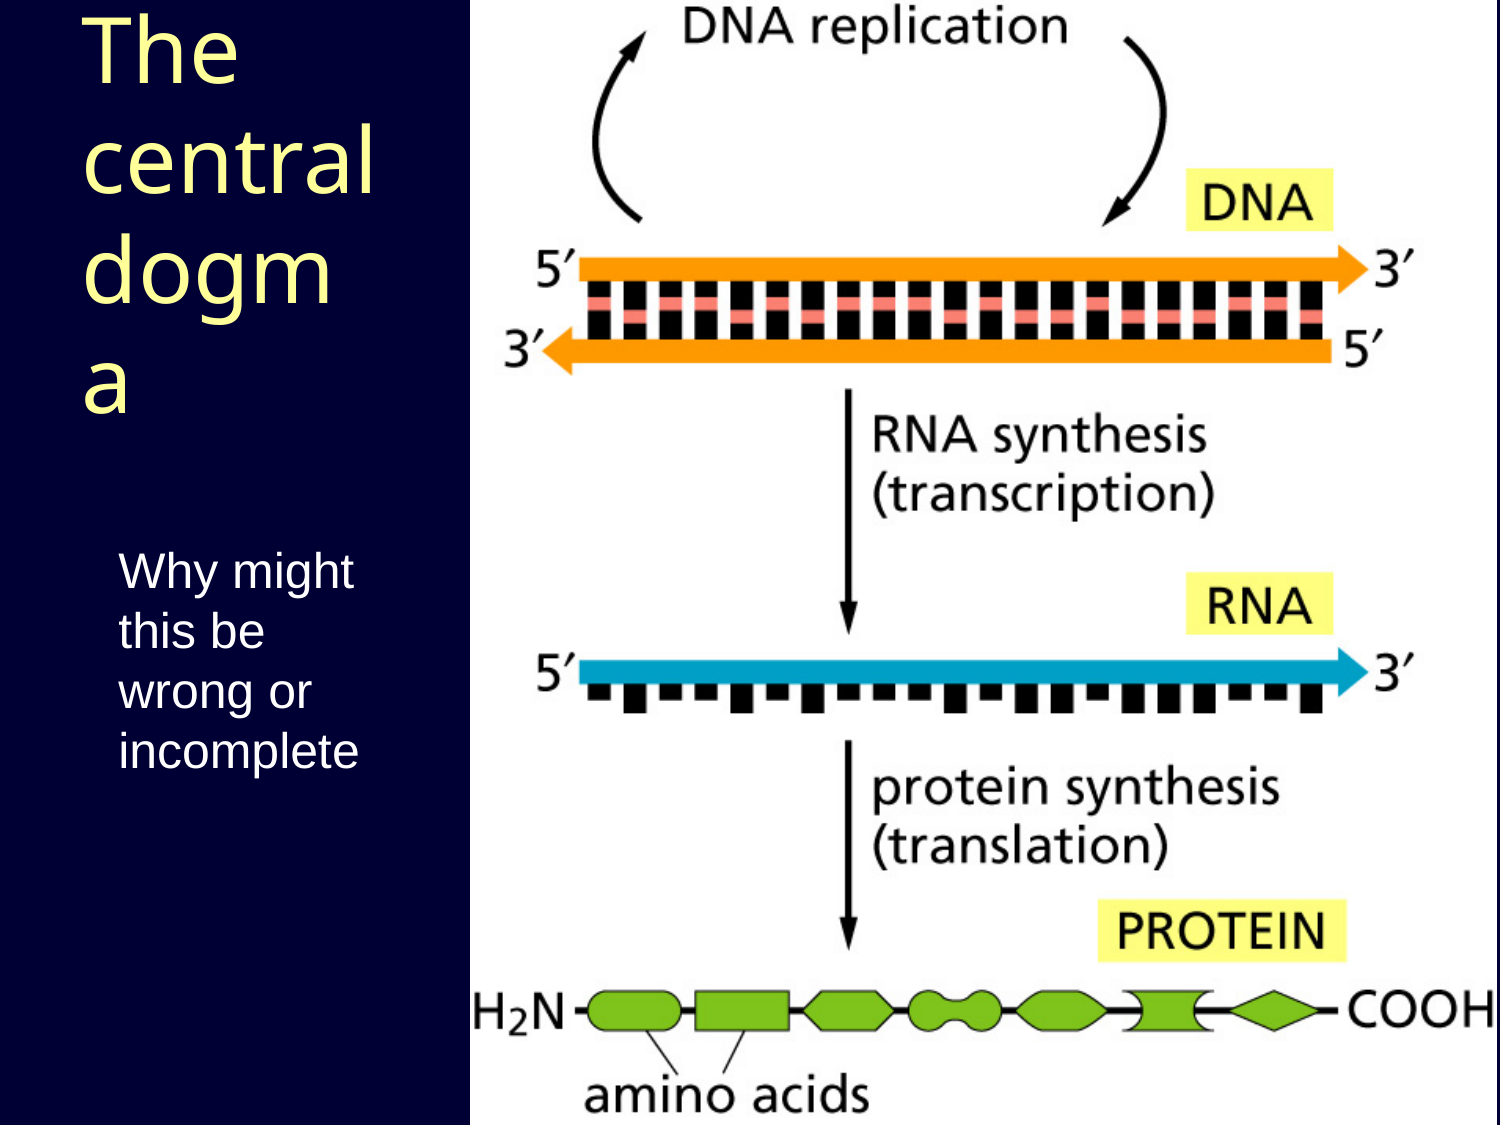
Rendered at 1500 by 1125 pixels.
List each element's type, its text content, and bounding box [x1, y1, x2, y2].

text_box Why might this be wrong or incomplete [103, 530, 410, 786]
picture [470, 0, 1498, 1125]
title The central dogma [66, 154, 402, 380]
